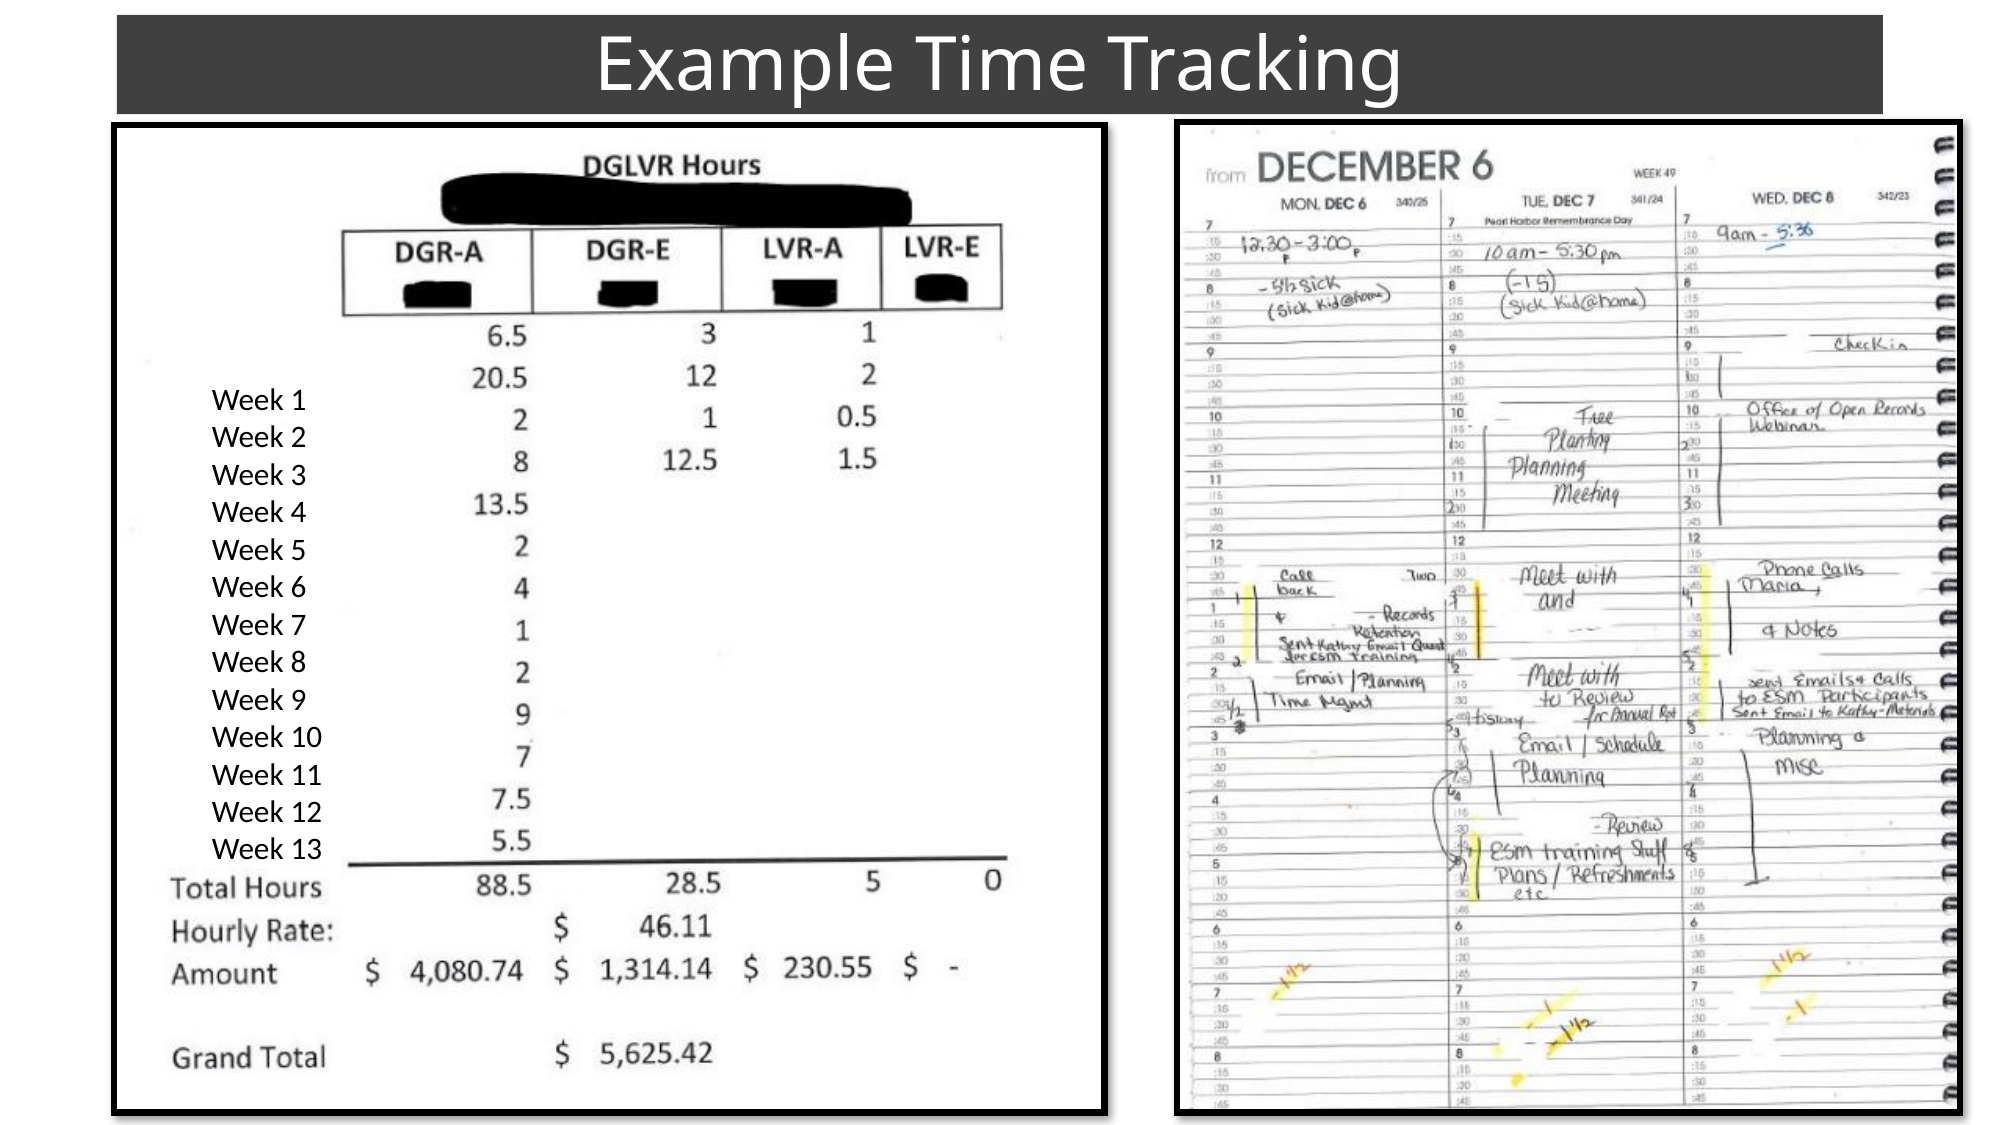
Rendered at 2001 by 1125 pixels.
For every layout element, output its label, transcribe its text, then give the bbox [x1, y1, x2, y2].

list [116, 128, 1102, 1110]
title Example Time Tracking [116, 14, 1883, 115]
picture [1179, 125, 1957, 1110]
